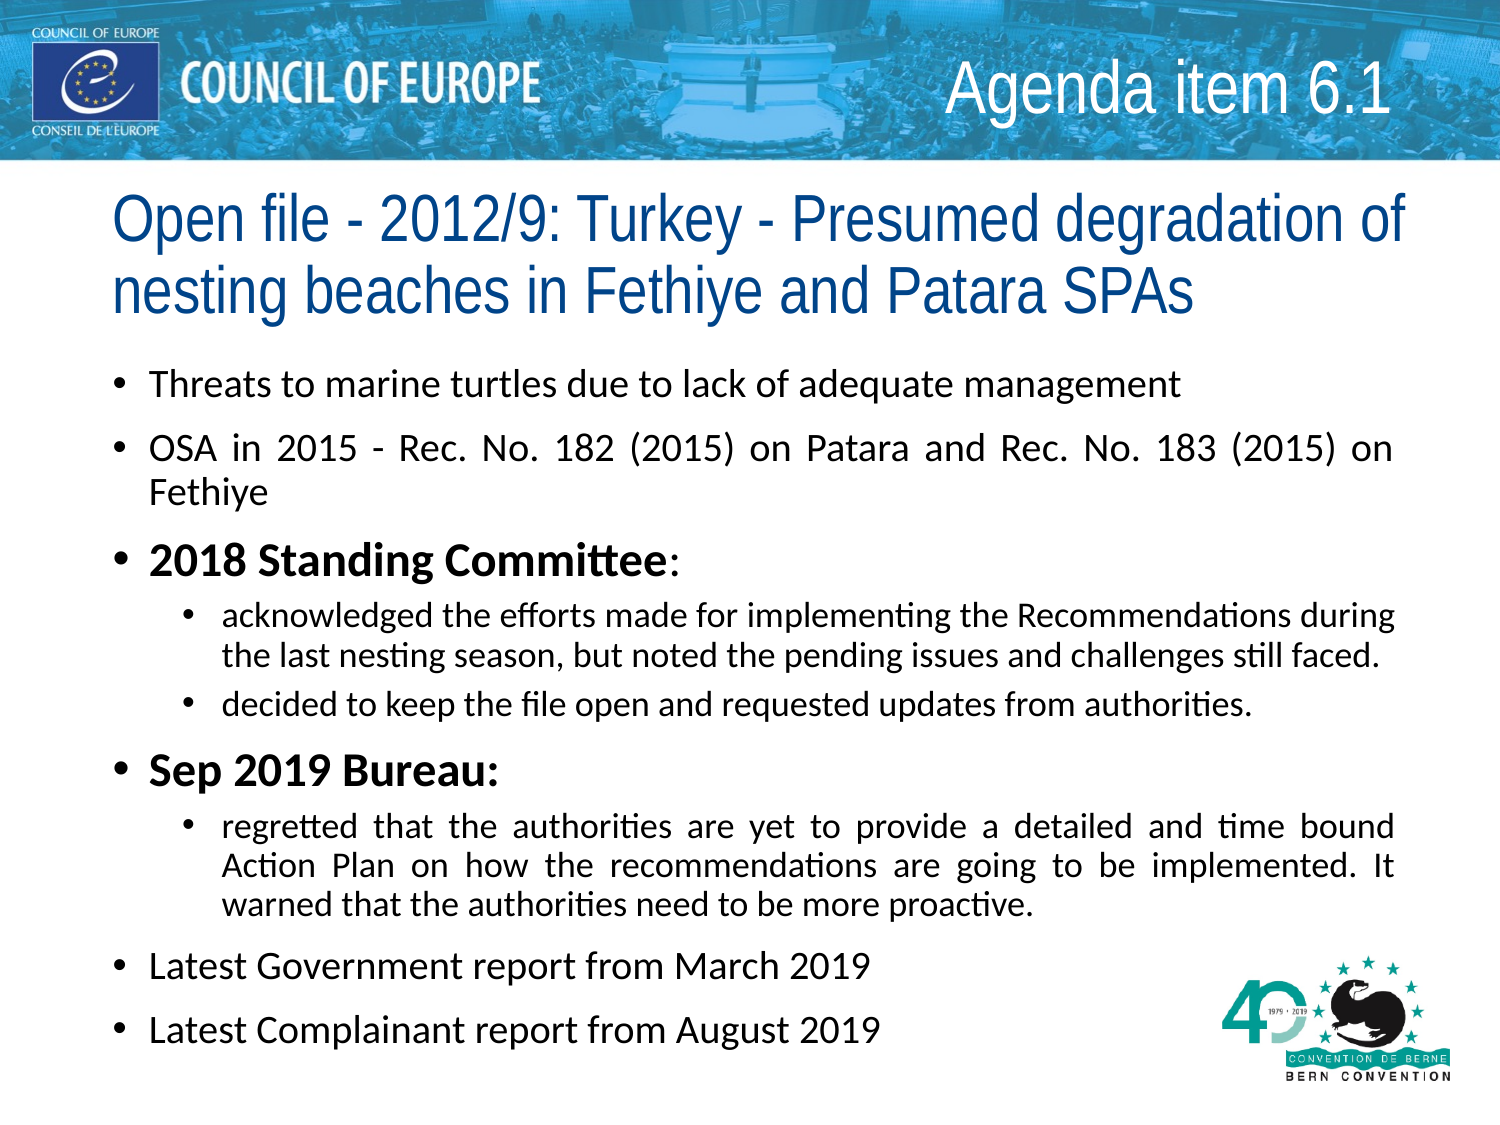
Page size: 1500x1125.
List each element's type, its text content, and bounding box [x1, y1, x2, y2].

list Threats to marine turtles due to lack of adequate management OSA in 2015 - Rec. No. 182 (2015) on Patara and Rec. No. 183 (2015) on Fethiye 2018 Standing Committee: acknowledged the efforts made for implementing the Recommendations during the last nesting season, but noted the pending issues and challenges still faced. decided to keep the file open and requested updates from authorities. Sep 2019 Bureau: regretted that the authorities are yet to provide a detailed and time bound Action Plan on how the recommendations are going to be implemented. It warned that the authorities need to be more proactive. Latest Government report from March 2019 Latest Complainant report from August 2019 [97, 355, 1411, 1092]
text_box Agenda item 6.1 [804, 41, 1425, 144]
text_box Open file - 2012/9: Turkey - Presumed degradation of nesting beaches in Fethiye and Patara SPAs [97, 176, 1425, 339]
picture [0, 0, 1500, 1125]
